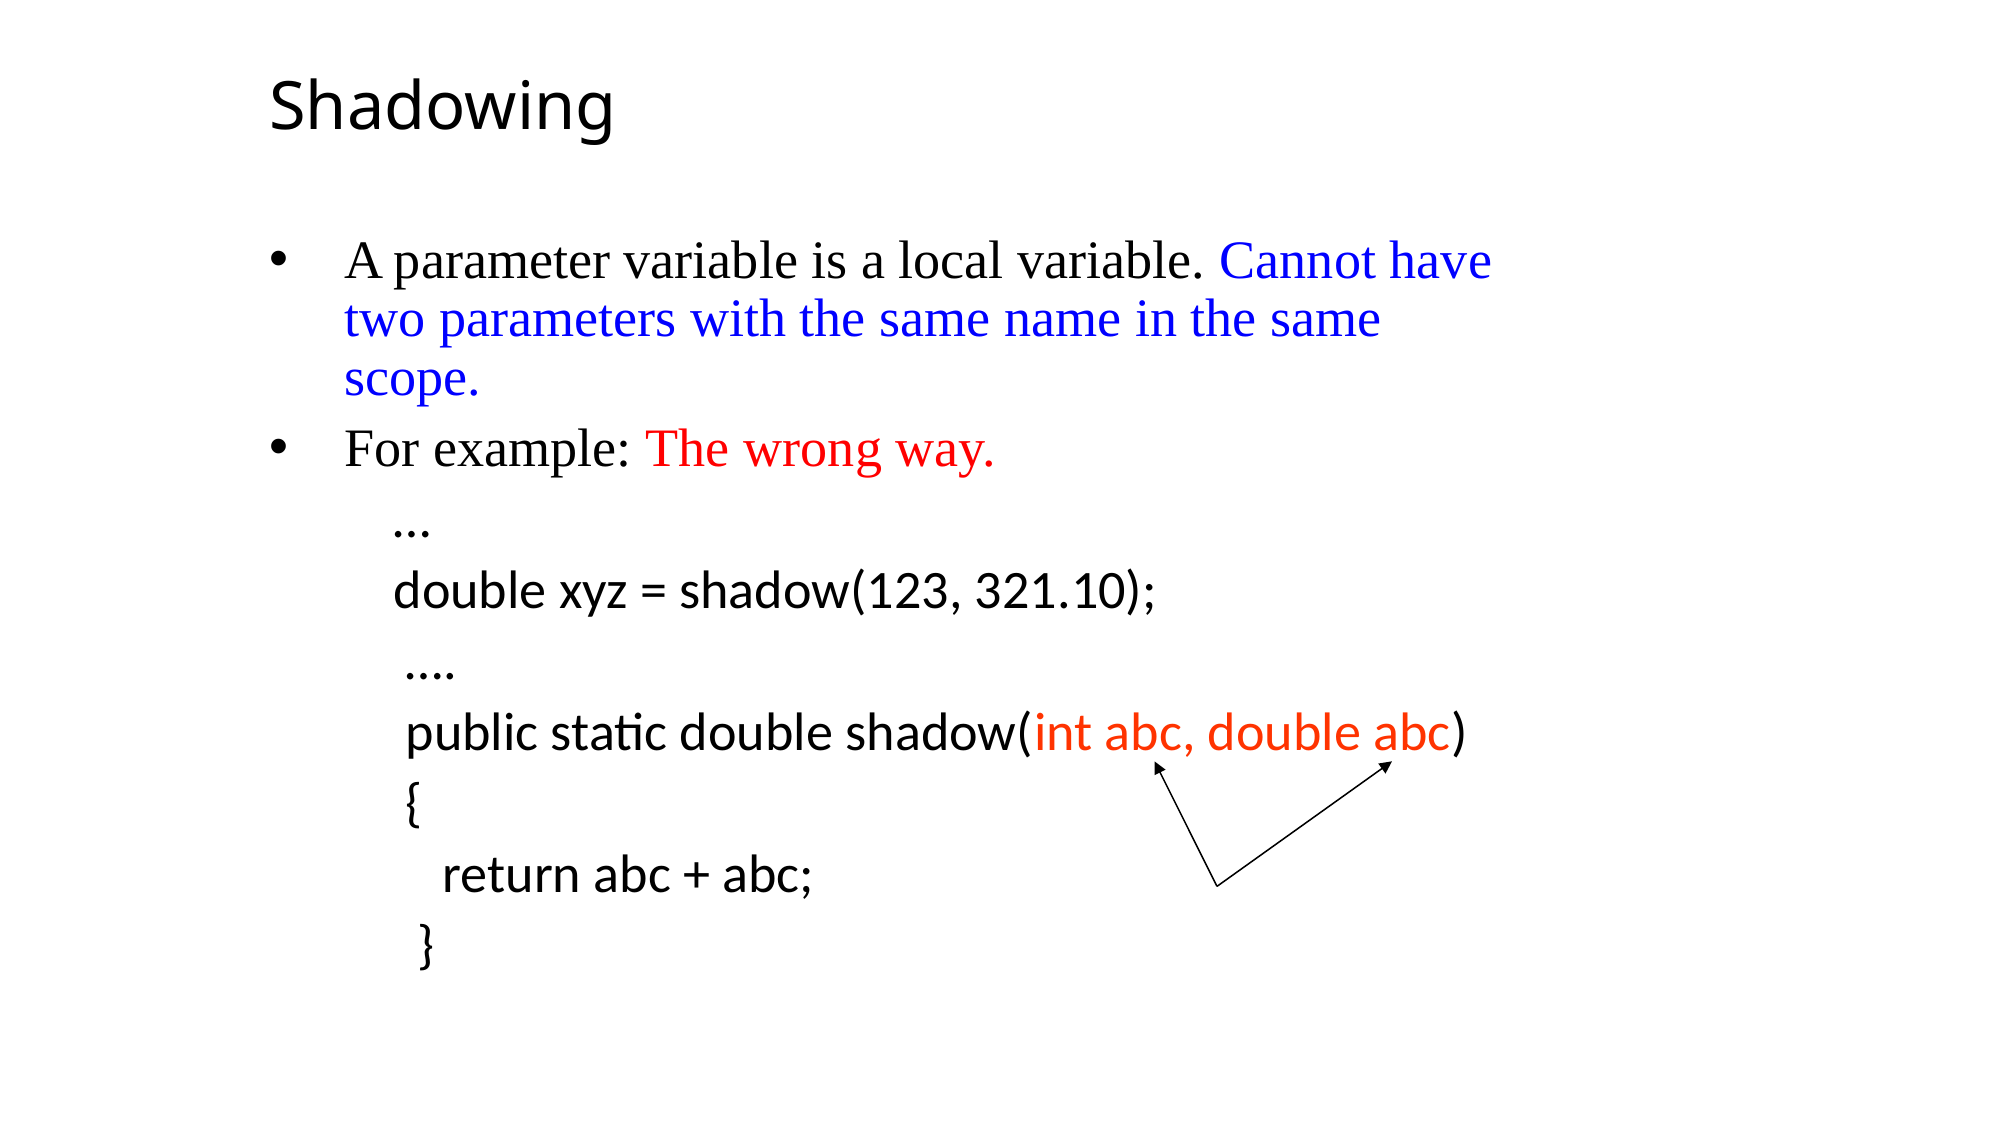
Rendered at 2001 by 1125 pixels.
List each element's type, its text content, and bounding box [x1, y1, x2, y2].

text_box A parameter variable is a local variable. Cannot have two parameters with the same name in the same scope. For example: The wrong way. … double xyz = shadow(123, 321.10); …. public static double shadow(int abc, double abc) { return abc + abc; } [254, 223, 1530, 999]
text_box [1217, 761, 1393, 887]
text_box Shadowing [254, 39, 684, 176]
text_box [1154, 761, 1217, 887]
